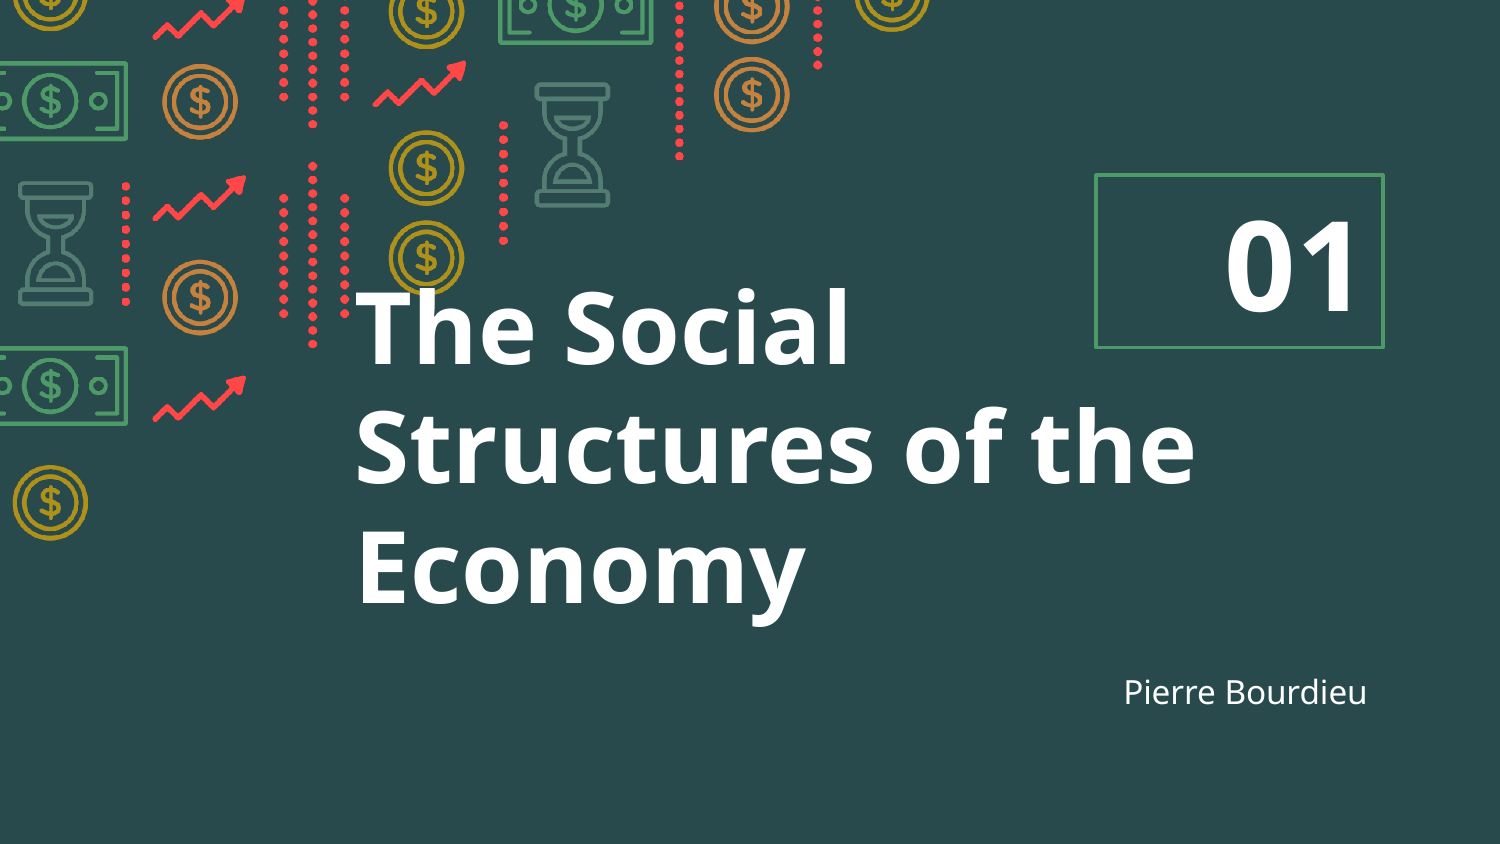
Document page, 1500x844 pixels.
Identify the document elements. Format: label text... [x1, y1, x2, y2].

title The Social Structures of the Economy [339, 401, 1383, 639]
title 01 [1094, 173, 1385, 349]
subtitle Pierre Bourdieu [339, 649, 1383, 714]
picture [0, 0, 1461, 718]
